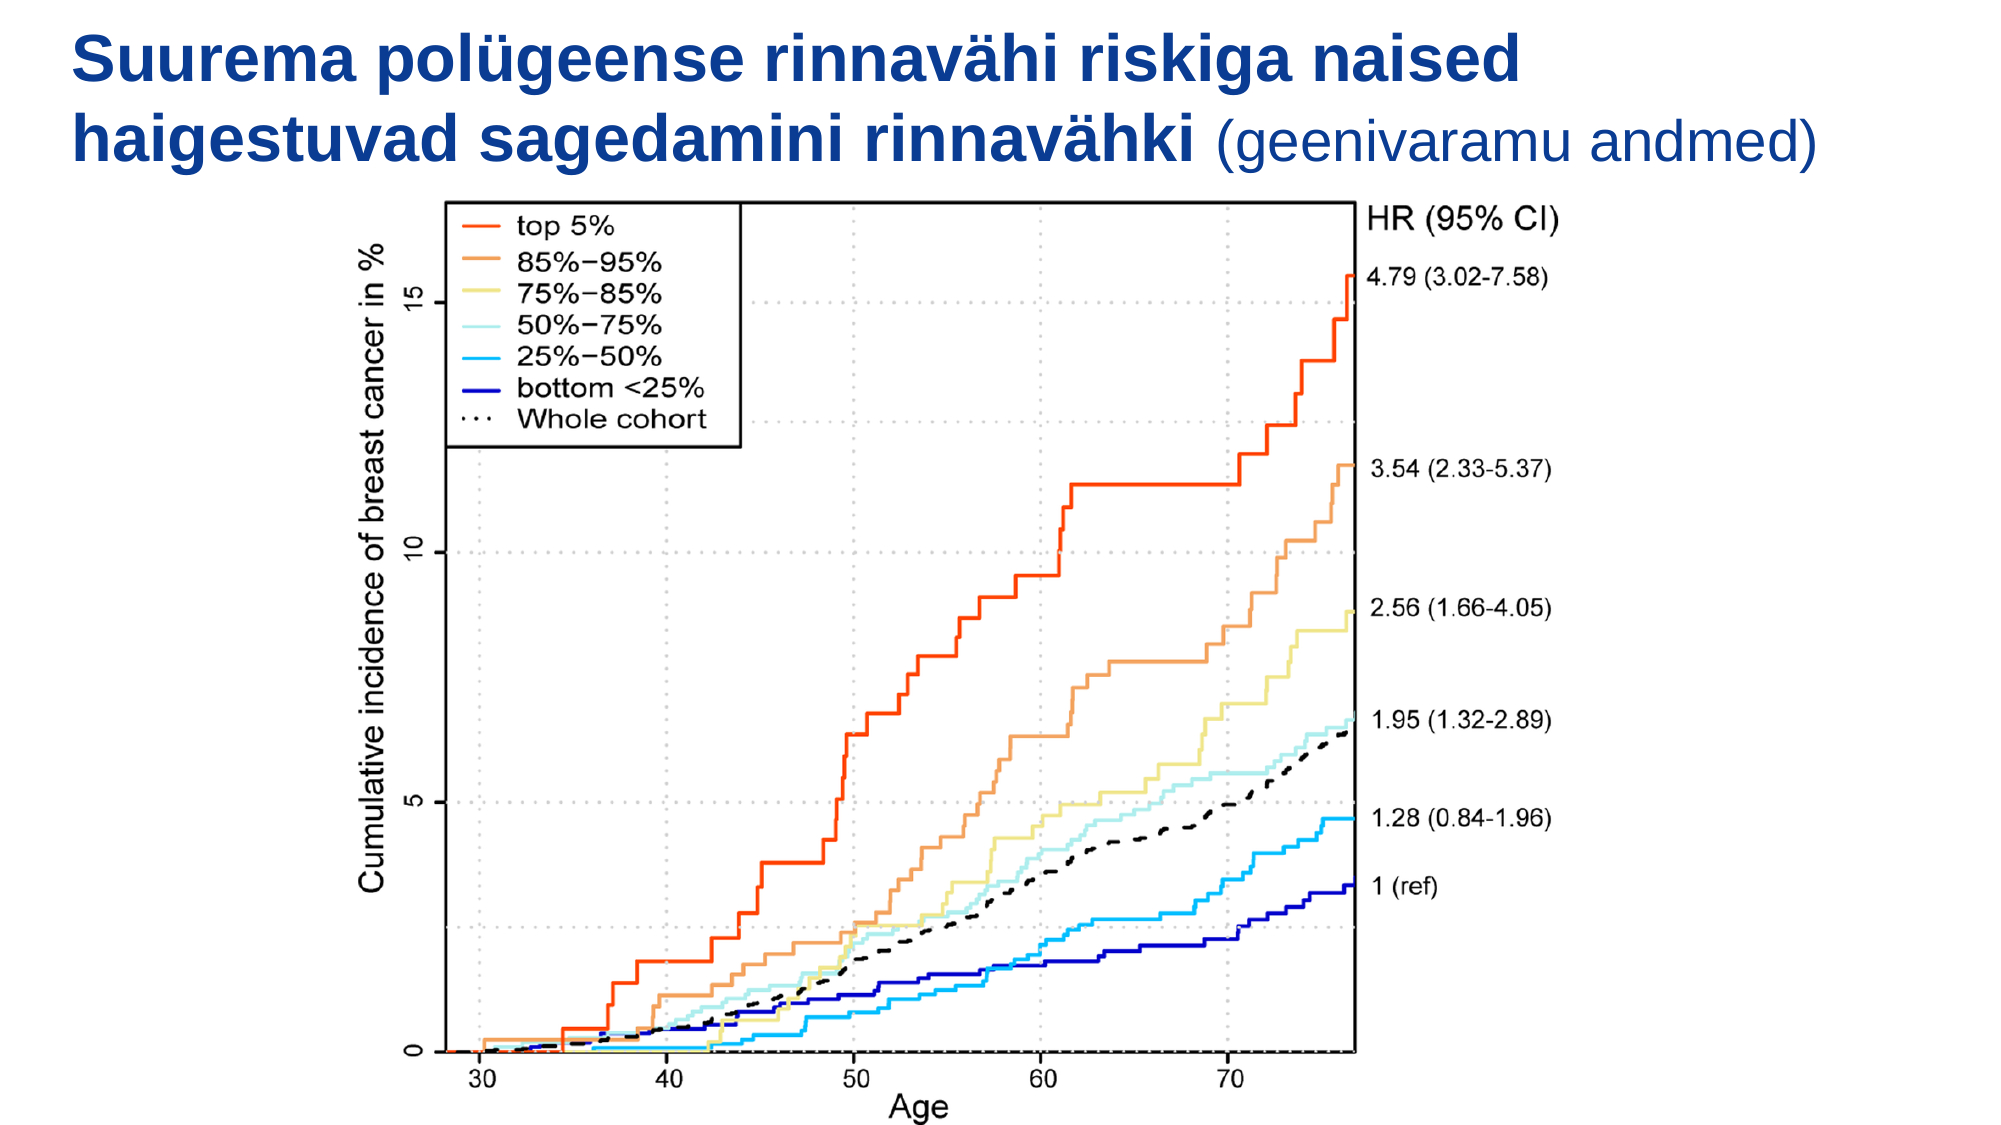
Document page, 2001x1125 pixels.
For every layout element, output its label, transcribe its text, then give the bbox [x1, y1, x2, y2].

title Suurema polügeense rinnavähi riskiga naised haigestuvad sagedamini rinnavähki (geenivaramu andmed) [56, 0, 1913, 174]
picture [356, 199, 1559, 1125]
